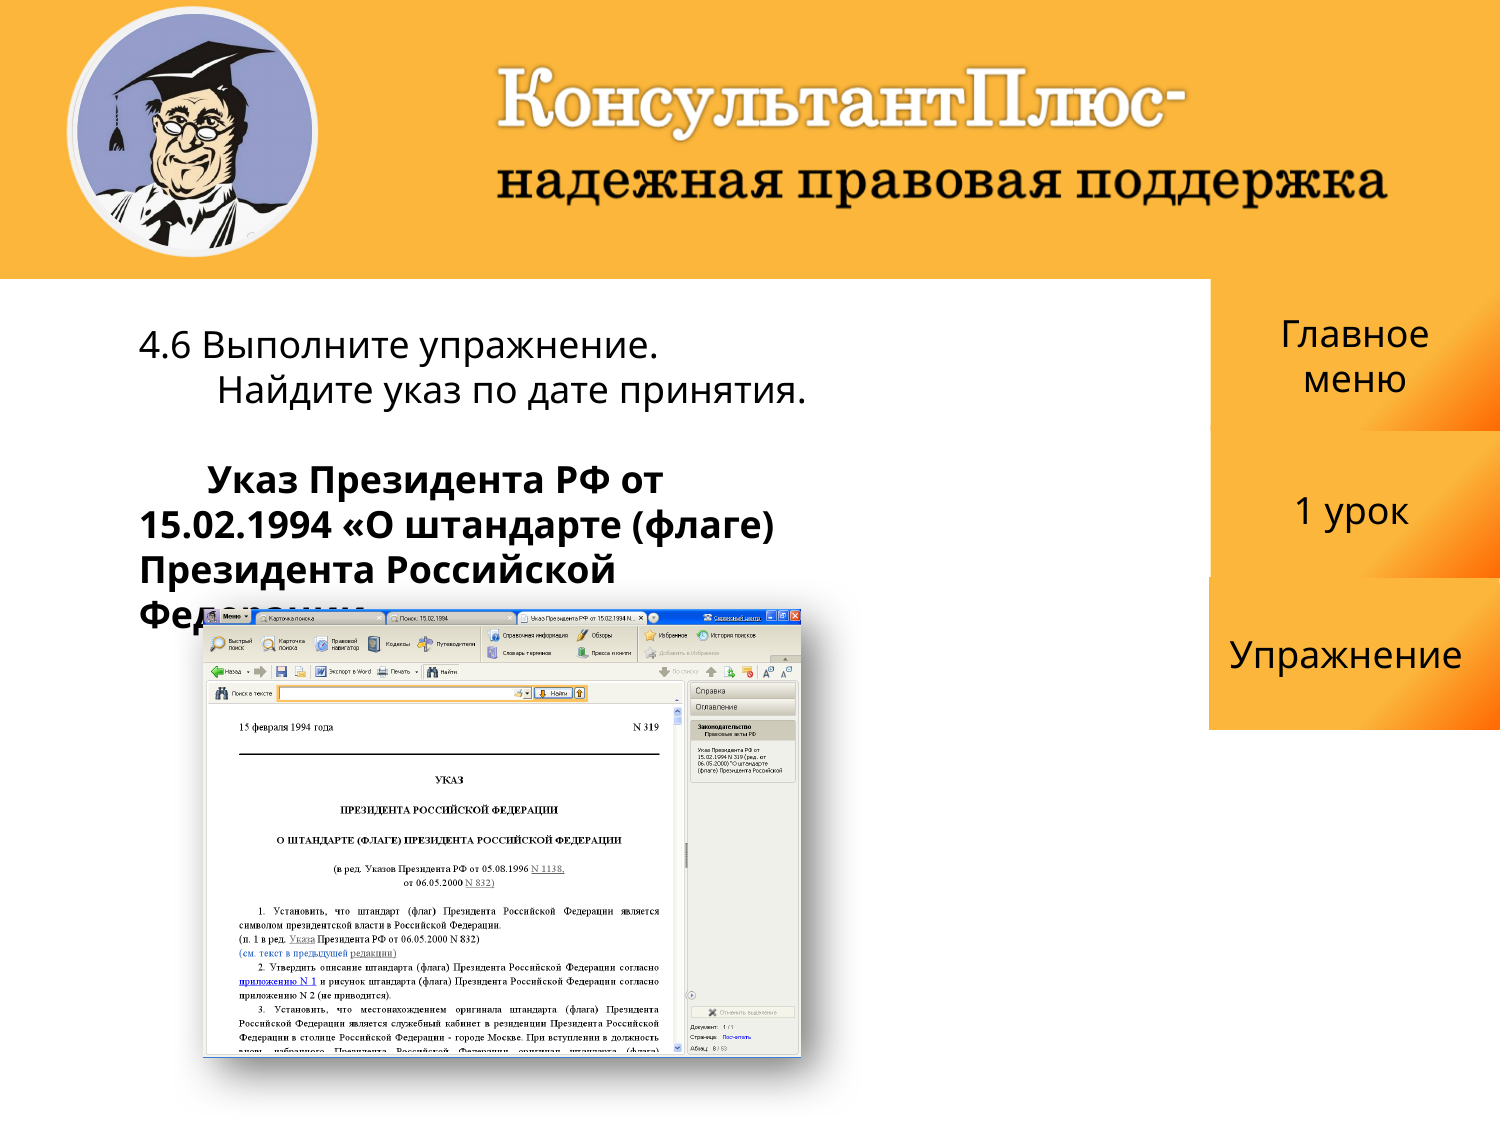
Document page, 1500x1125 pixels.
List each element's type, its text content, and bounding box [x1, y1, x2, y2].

text_box [1209, 288, 1500, 432]
text_box [1209, 432, 1500, 576]
title [194, 610, 203, 689]
title [207, 600, 840, 689]
text_box Главное меню [1248, 302, 1462, 408]
picture [203, 609, 801, 1058]
text_box 4.6 Выполните упражнение. Найдите указ по дате принятия. Указ Президента РФ от 15.02.1994 «О штандарте (флаге) Президента Российской Федерации» [123, 313, 880, 689]
text_box 1 урок [1278, 479, 1500, 540]
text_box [1208, 577, 1500, 730]
picture [0, 0, 1500, 279]
